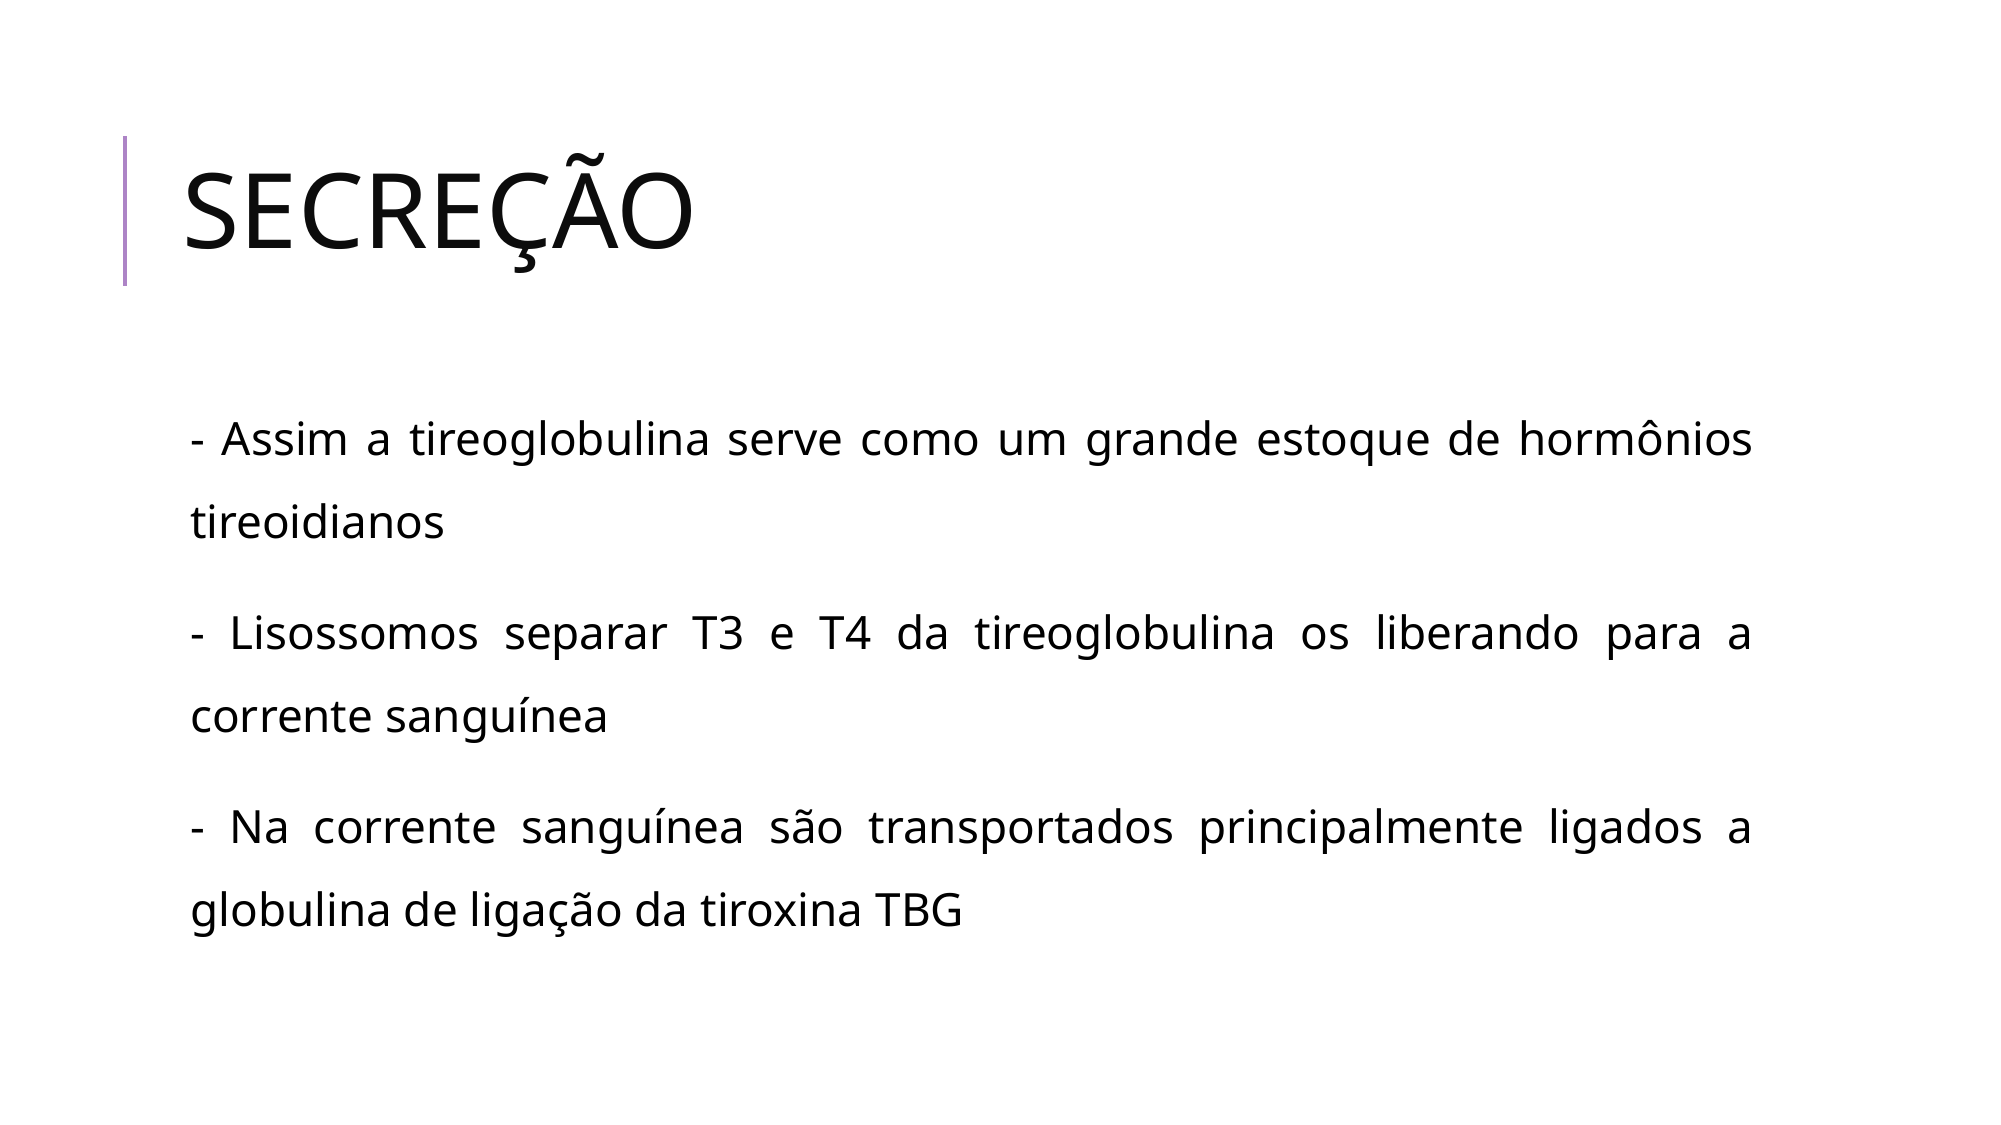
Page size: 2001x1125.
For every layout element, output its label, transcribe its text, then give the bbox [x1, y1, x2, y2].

title SECREÇÃO [168, 96, 1763, 342]
list - Assim a tireoglobulina serve como um grande estoque de hormônios tireoidianos - Lisossomos separar T3 e T4 da tireoglobulina os liberando para a corrente sanguínea - Na corrente sanguínea são transportados principalmente ligados a globulina de ligação da tiroxina TBG [168, 375, 1763, 1035]
